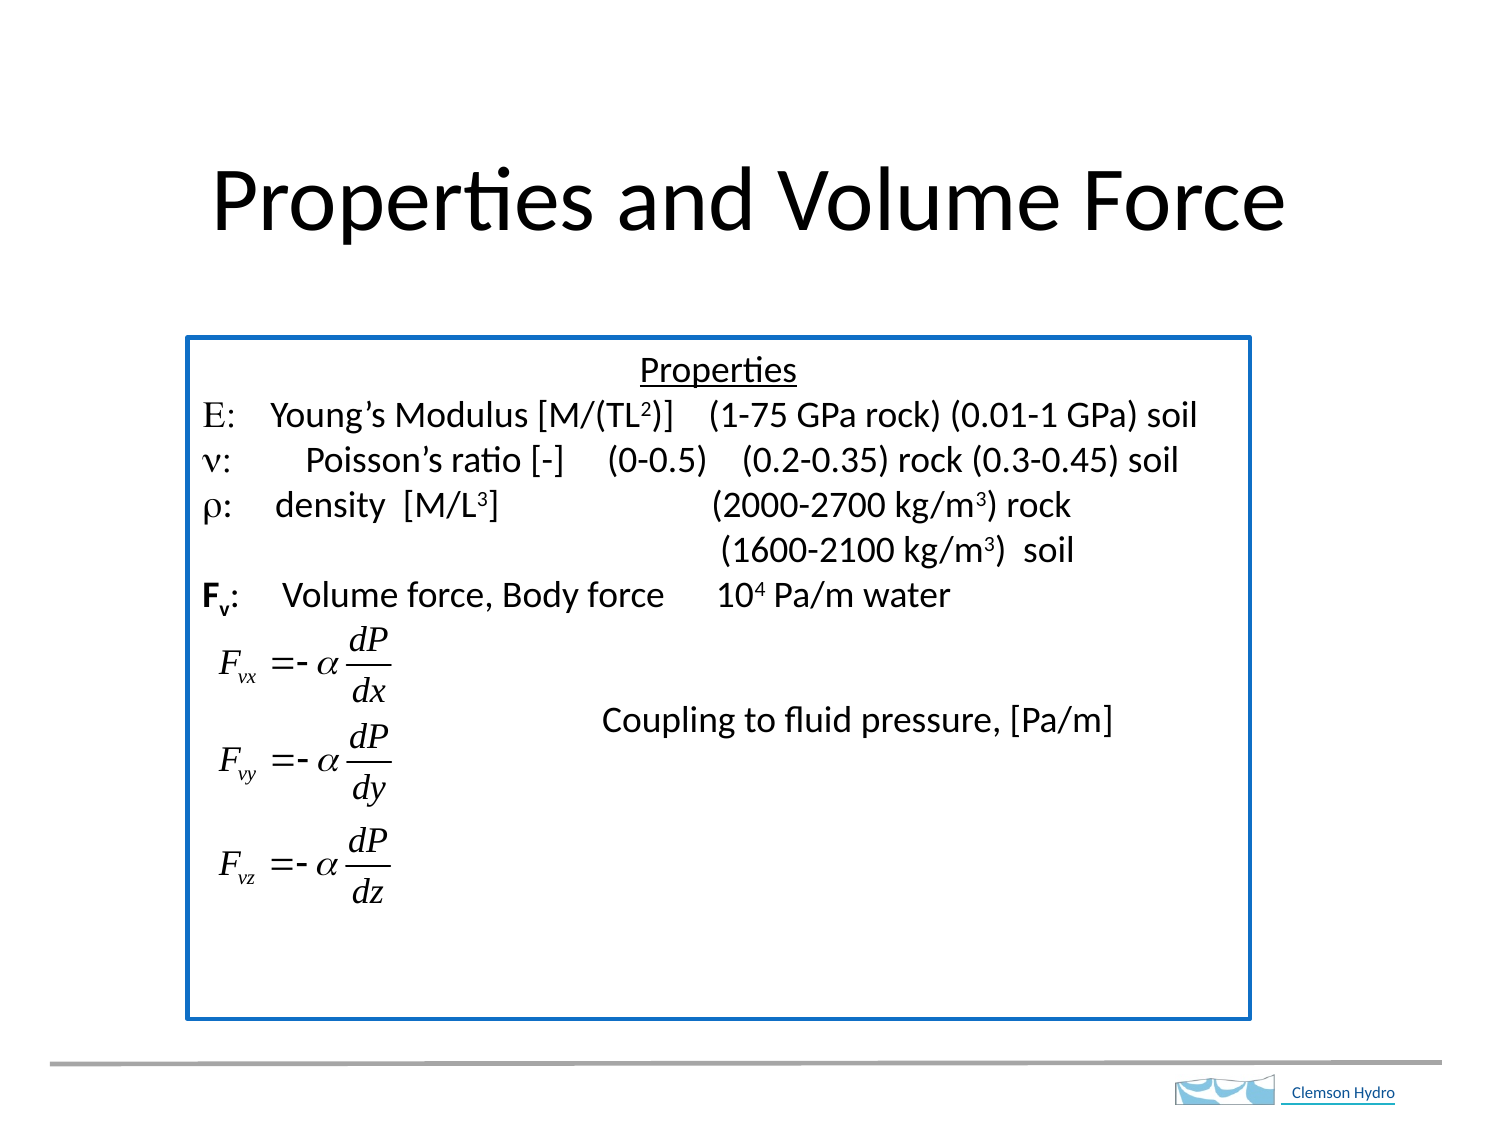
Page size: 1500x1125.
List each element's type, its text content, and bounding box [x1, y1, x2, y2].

text_box Properties E: Young’s Modulus [M/(TL2)] (1-75 GPa rock) (0.01-1 GPa) soil n: Poisson’s ratio [-] (0-0.5) (0.2-0.35) rock (0.3-0.45) soil r: density [M/L3] (2000-2700 kg/m3) rock (1600-2100 kg/m3) soil Fv: Volume force, Body force 104 Pa/m water [187, 337, 1250, 1019]
title Properties and Volume Force [74, 99, 1426, 288]
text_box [212, 615, 399, 913]
text_box Coupling to fluid pressure, [Pa/m] [587, 687, 1175, 748]
picture [1175, 1074, 1275, 1105]
